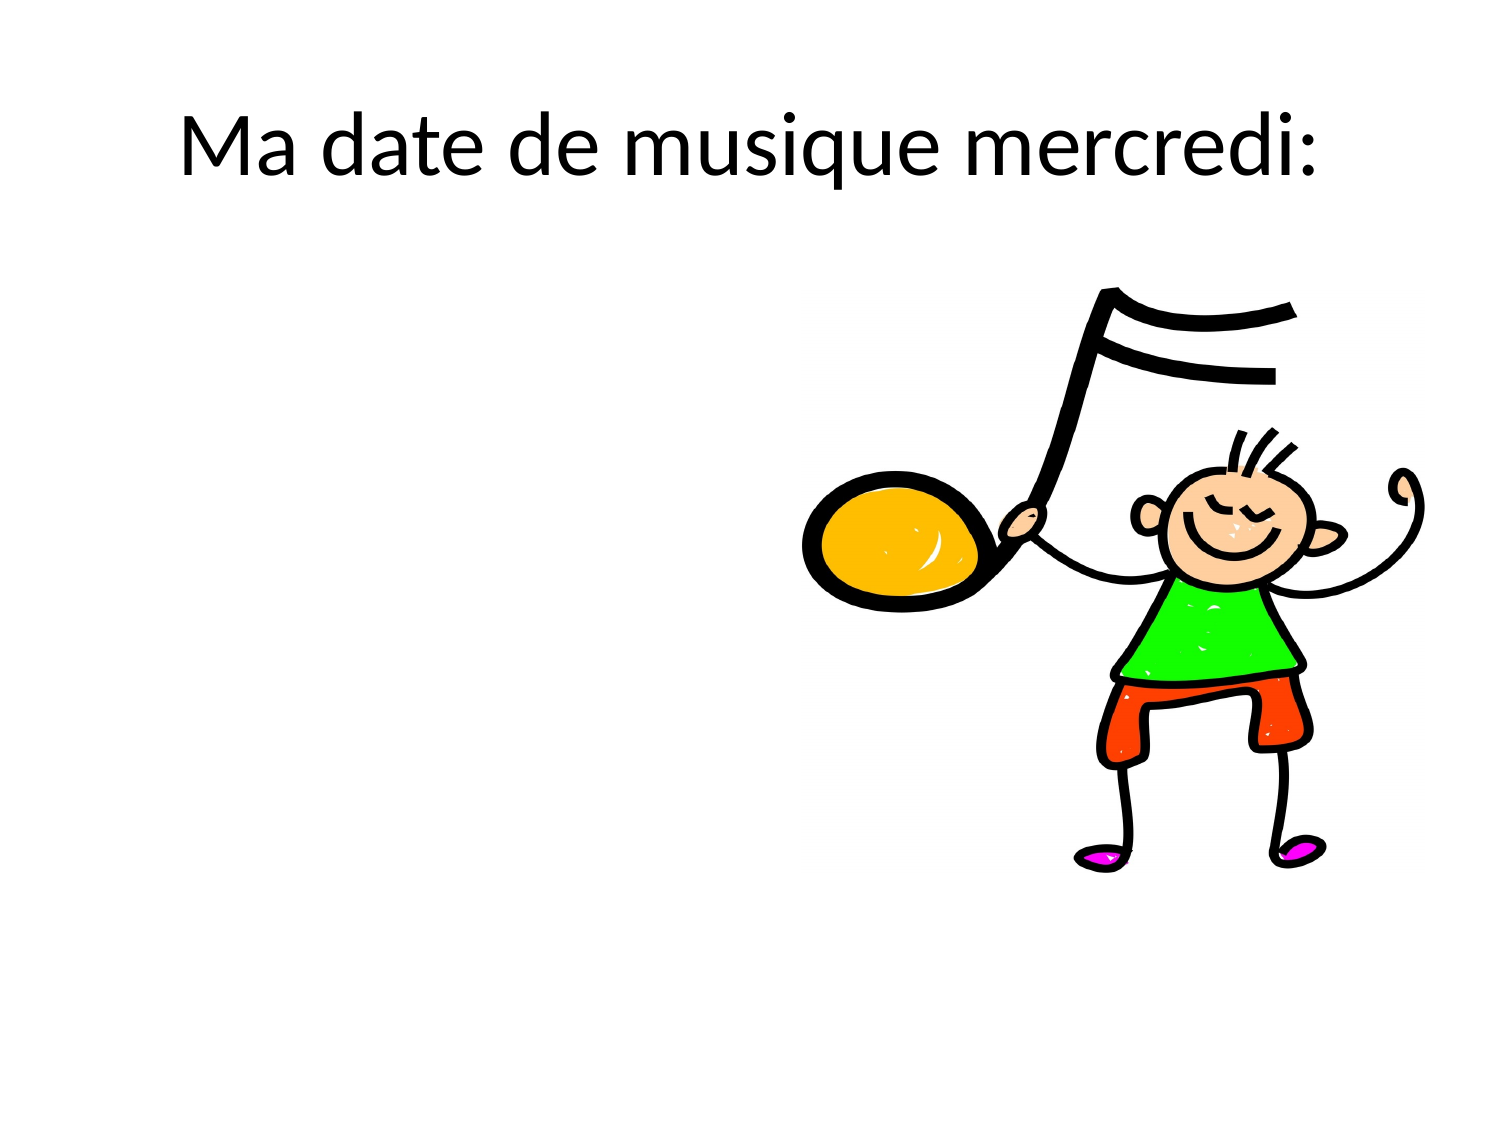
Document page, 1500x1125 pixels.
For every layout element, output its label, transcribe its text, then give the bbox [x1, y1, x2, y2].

picture [801, 286, 1426, 873]
title Ma date de musique mercredi: [75, 45, 1425, 233]
